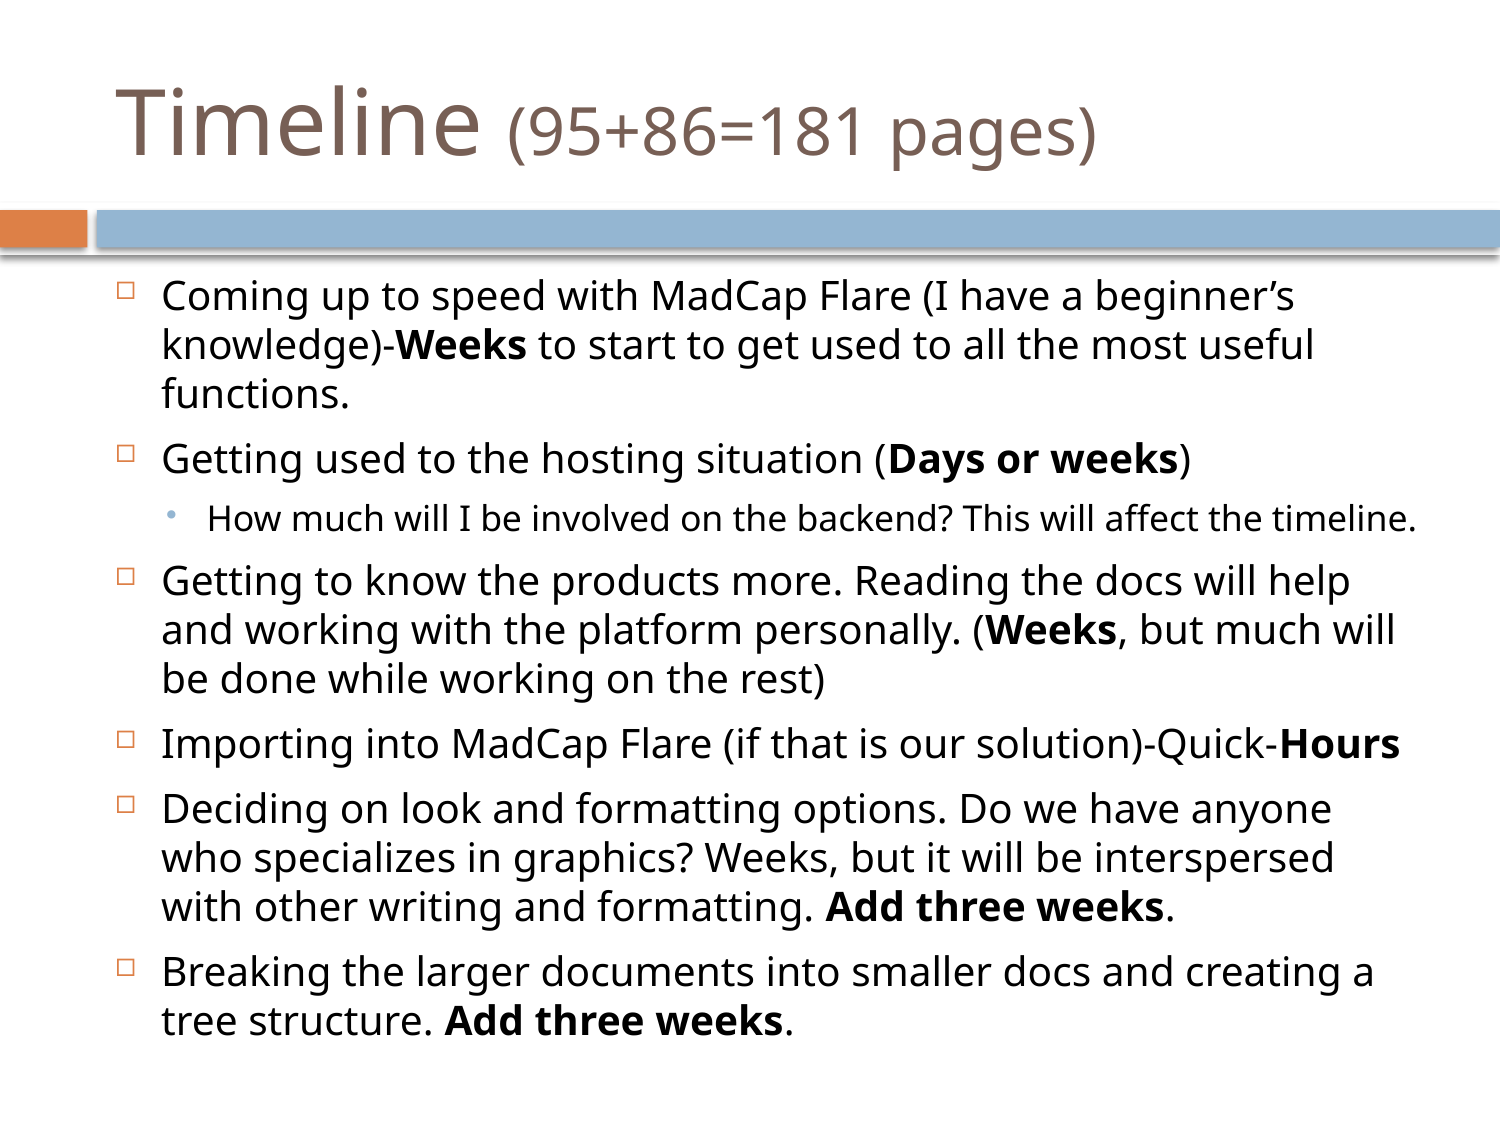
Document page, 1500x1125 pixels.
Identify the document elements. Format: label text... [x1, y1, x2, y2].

title Timeline (95+86=181 pages) [100, 37, 1438, 200]
list Coming up to speed with MadCap Flare (I have a beginner’s knowledge)-Weeks to start to get used to all the most useful functions. Getting used to the hosting situation (Days or weeks) How much will I be involved on the backend? This will affect the timeline. Getting to know the products more. Reading the docs will help and working with the platform personally. (Weeks, but much will be done while working on the rest) Importing into MadCap Flare (if that is our solution)-Quick-Hours Deciding on look and formatting options. Do we have anyone who specializes in graphics? Weeks, but it will be interspersed with other writing and formatting. Add three weeks. Breaking the larger documents into smaller docs and creating a tree structure. Add three weeks. [100, 262, 1438, 1100]
